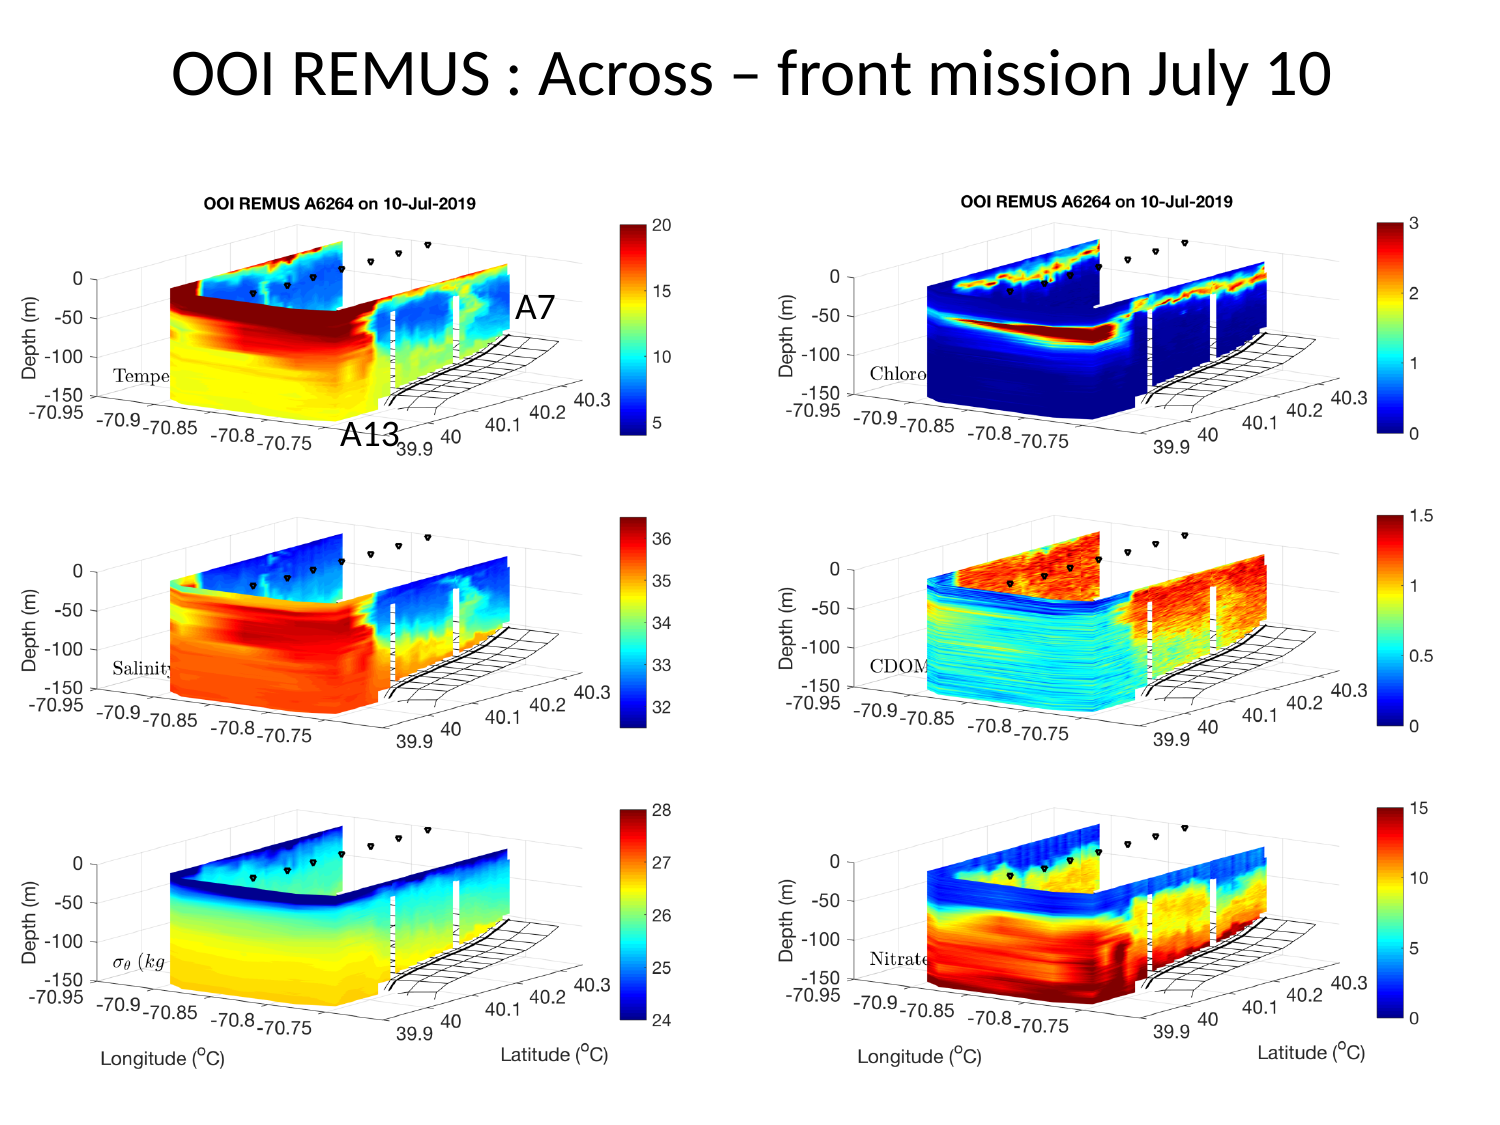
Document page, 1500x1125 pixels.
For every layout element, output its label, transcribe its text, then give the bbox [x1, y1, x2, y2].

picture [0, 151, 744, 1125]
picture [756, 149, 1500, 1125]
text_box OOI REMUS : Across – front mission July 10 [156, 21, 1349, 117]
